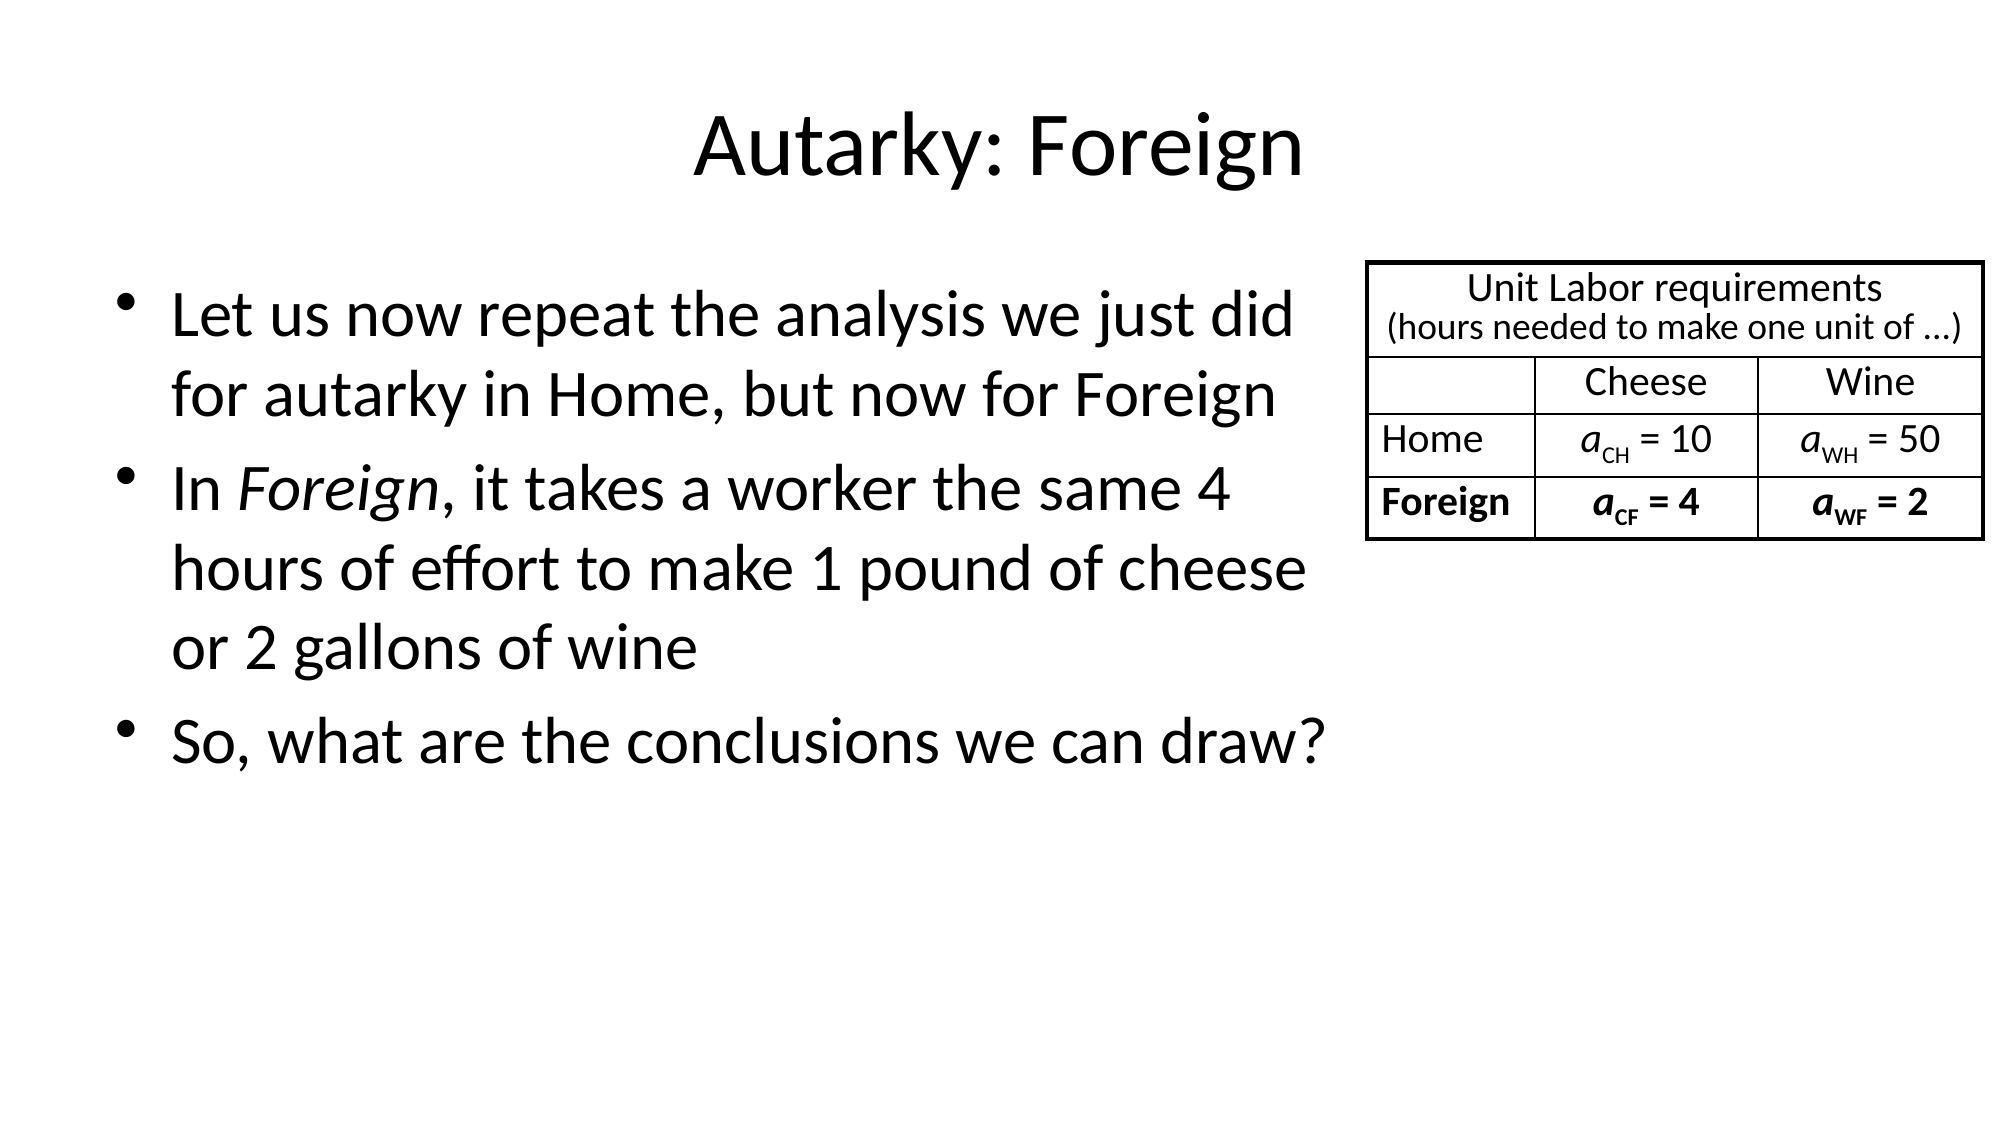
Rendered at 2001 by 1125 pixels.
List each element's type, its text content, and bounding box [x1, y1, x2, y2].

table_cell aWF = 2 [1759, 478, 1981, 537]
title Autarky: Foreign [99, 45, 1900, 233]
table_header Unit Labor requirements (hours needed to make one unit of ...) [1369, 265, 1981, 356]
table_cell aCH = 10 [1536, 415, 1757, 476]
table_cell Foreign [1369, 478, 1534, 537]
table_cell Wine [1759, 358, 1981, 413]
table_cell aCF = 4 [1536, 478, 1757, 537]
table_cell [1369, 358, 1534, 413]
table_cell aWH = 50 [1759, 415, 1981, 476]
list Let us now repeat the analysis we just did for autarky in Home, but now for Foreign In Foreign, it takes a worker the same 4 hours of effort to make 1 pound of cheese or 2 gallons of wine So, what are the conclusions we can draw? [99, 262, 1367, 1005]
table_cell Cheese [1536, 358, 1757, 413]
table_cell Home [1369, 415, 1534, 476]
